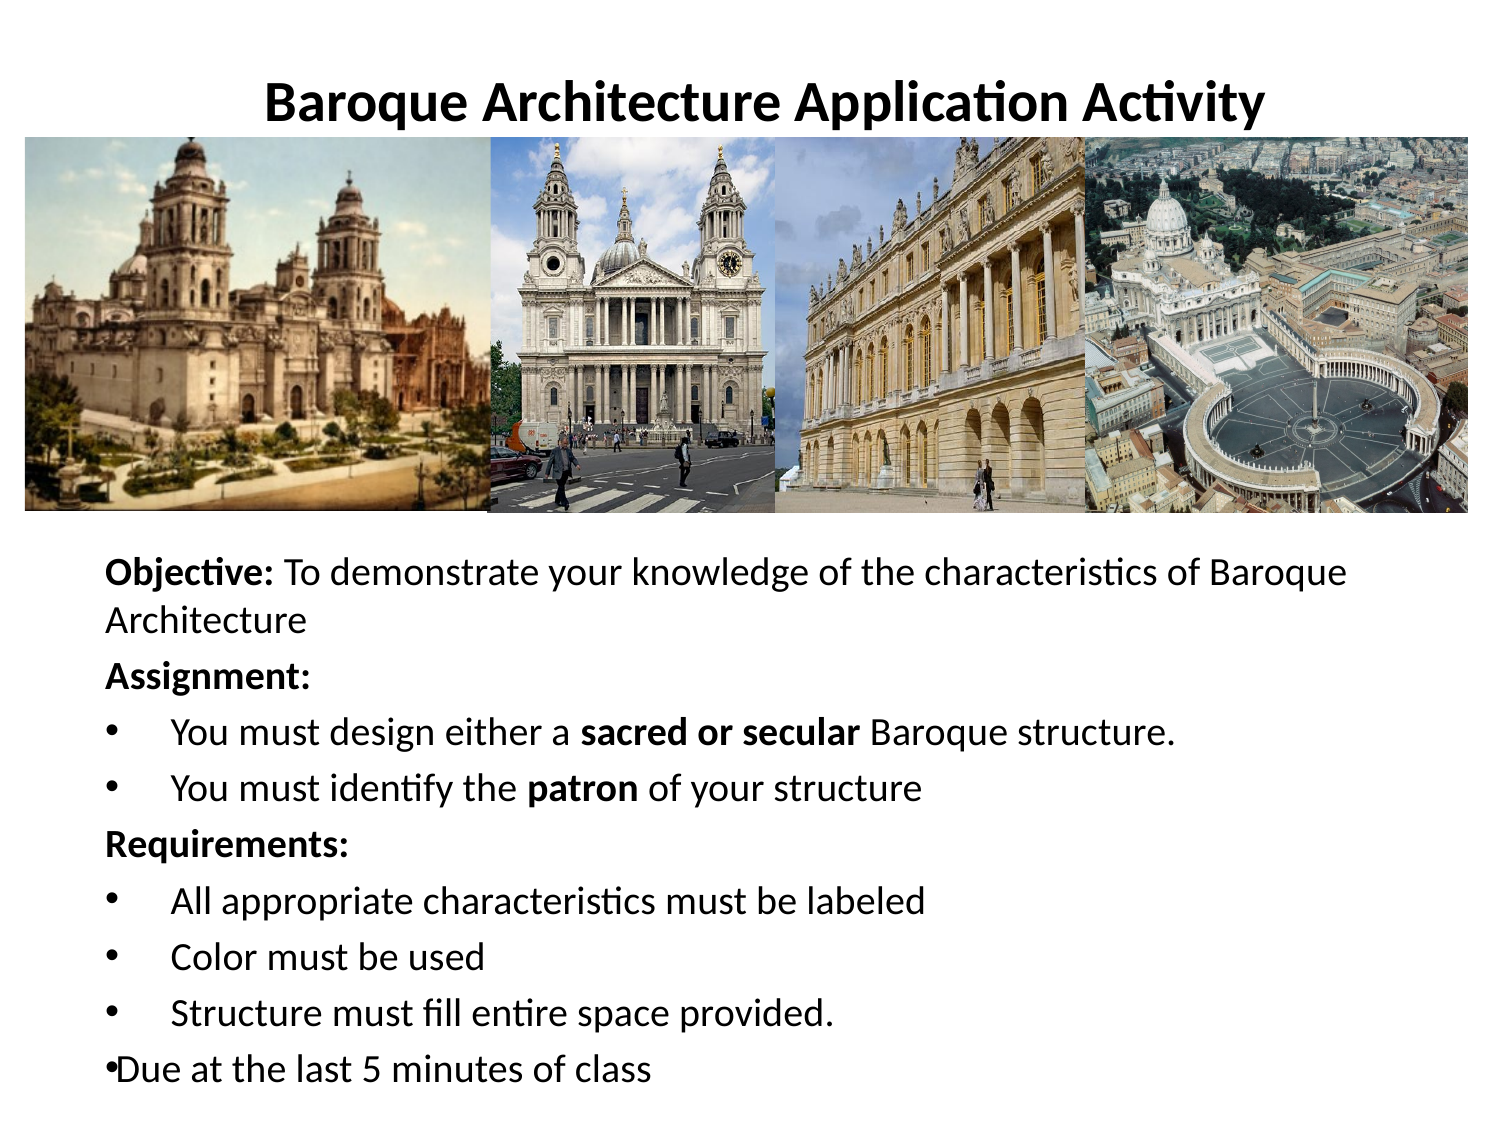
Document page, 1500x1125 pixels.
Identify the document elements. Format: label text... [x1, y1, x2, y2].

list Objective: To demonstrate your knowledge of the characteristics of Baroque Architecture Assignment: You must design either a sacred or secular Baroque structure. You must identify the patron of your structure Requirements: All appropriate characteristics must be labeled Color must be used Structure must fill entire space provided. Due at the last 5 minutes of class [24, 537, 1475, 1100]
picture [24, 137, 1468, 513]
title Baroque Architecture Application Activity [30, 37, 1500, 141]
